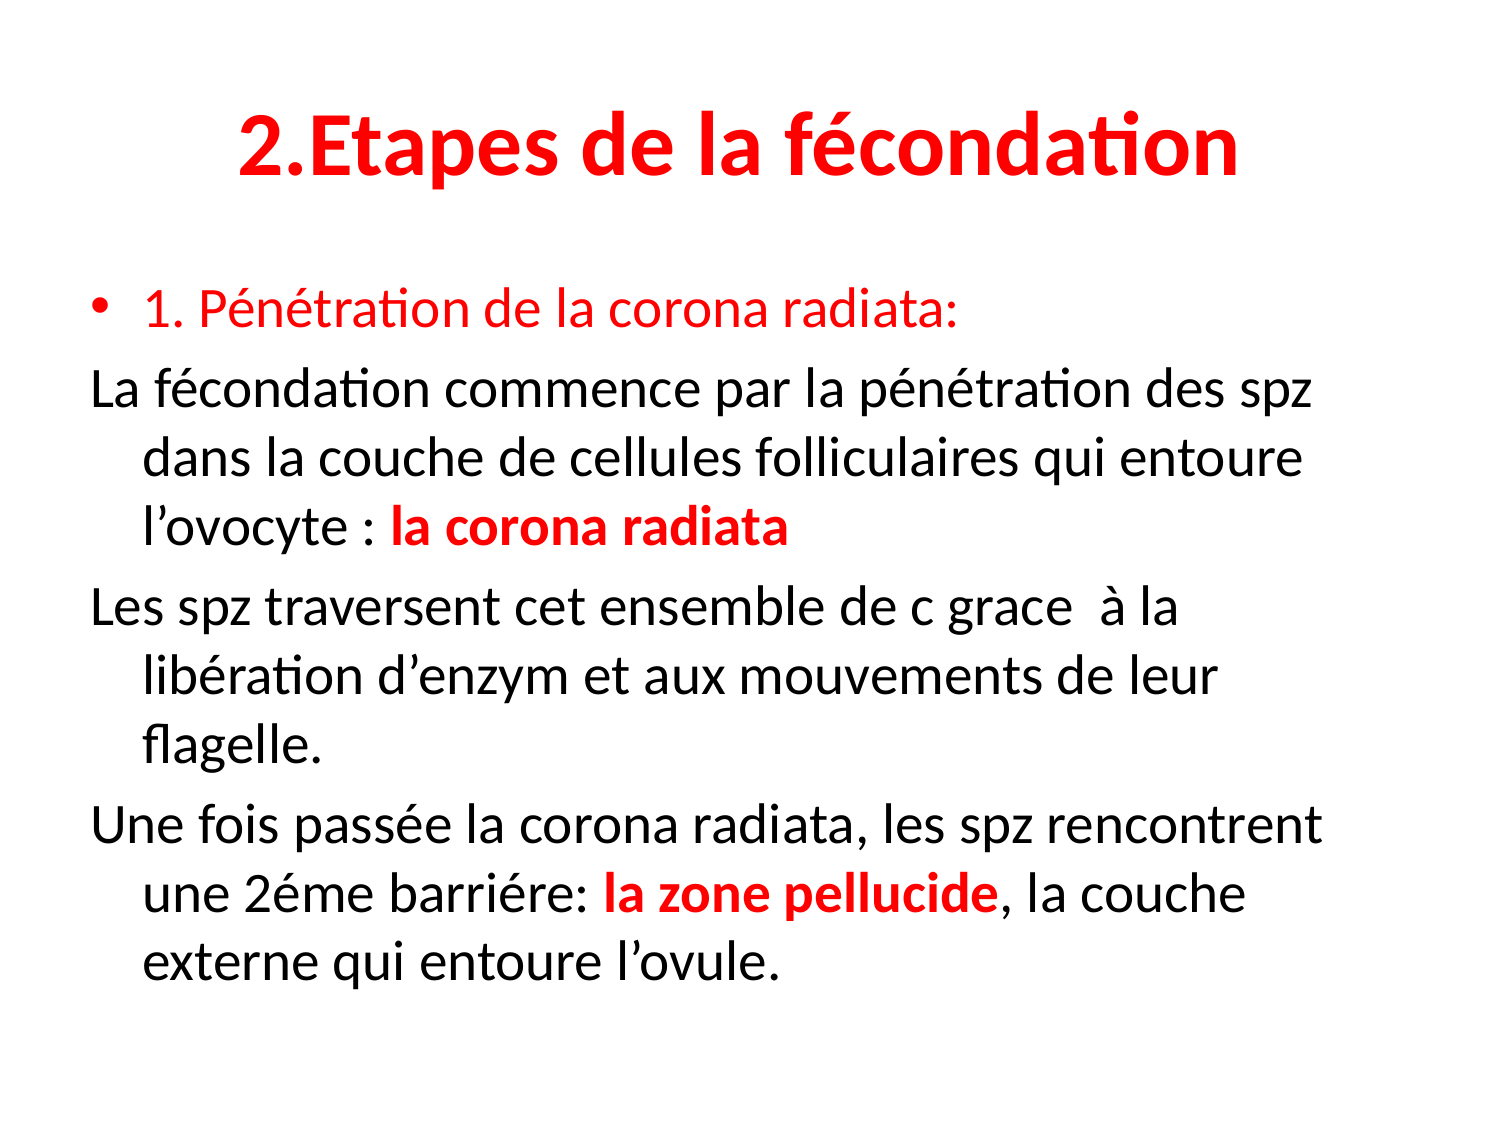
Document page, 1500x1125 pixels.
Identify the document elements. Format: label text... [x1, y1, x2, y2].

title 2.Etapes de la fécondation [75, 45, 1425, 233]
list 1. Pénétration de la corona radiata: La fécondation commence par la pénétration des spz dans la couche de cellules folliculaires qui entoure l’ovocyte : la corona radiata Les spz traversent cet ensemble de c grace à la libération d’enzym et aux mouvements de leur flagelle. Une fois passée la corona radiata, les spz rencontrent une 2éme barriére: la zone pellucide, la couche externe qui entoure l’ovule. [75, 262, 1425, 1005]
